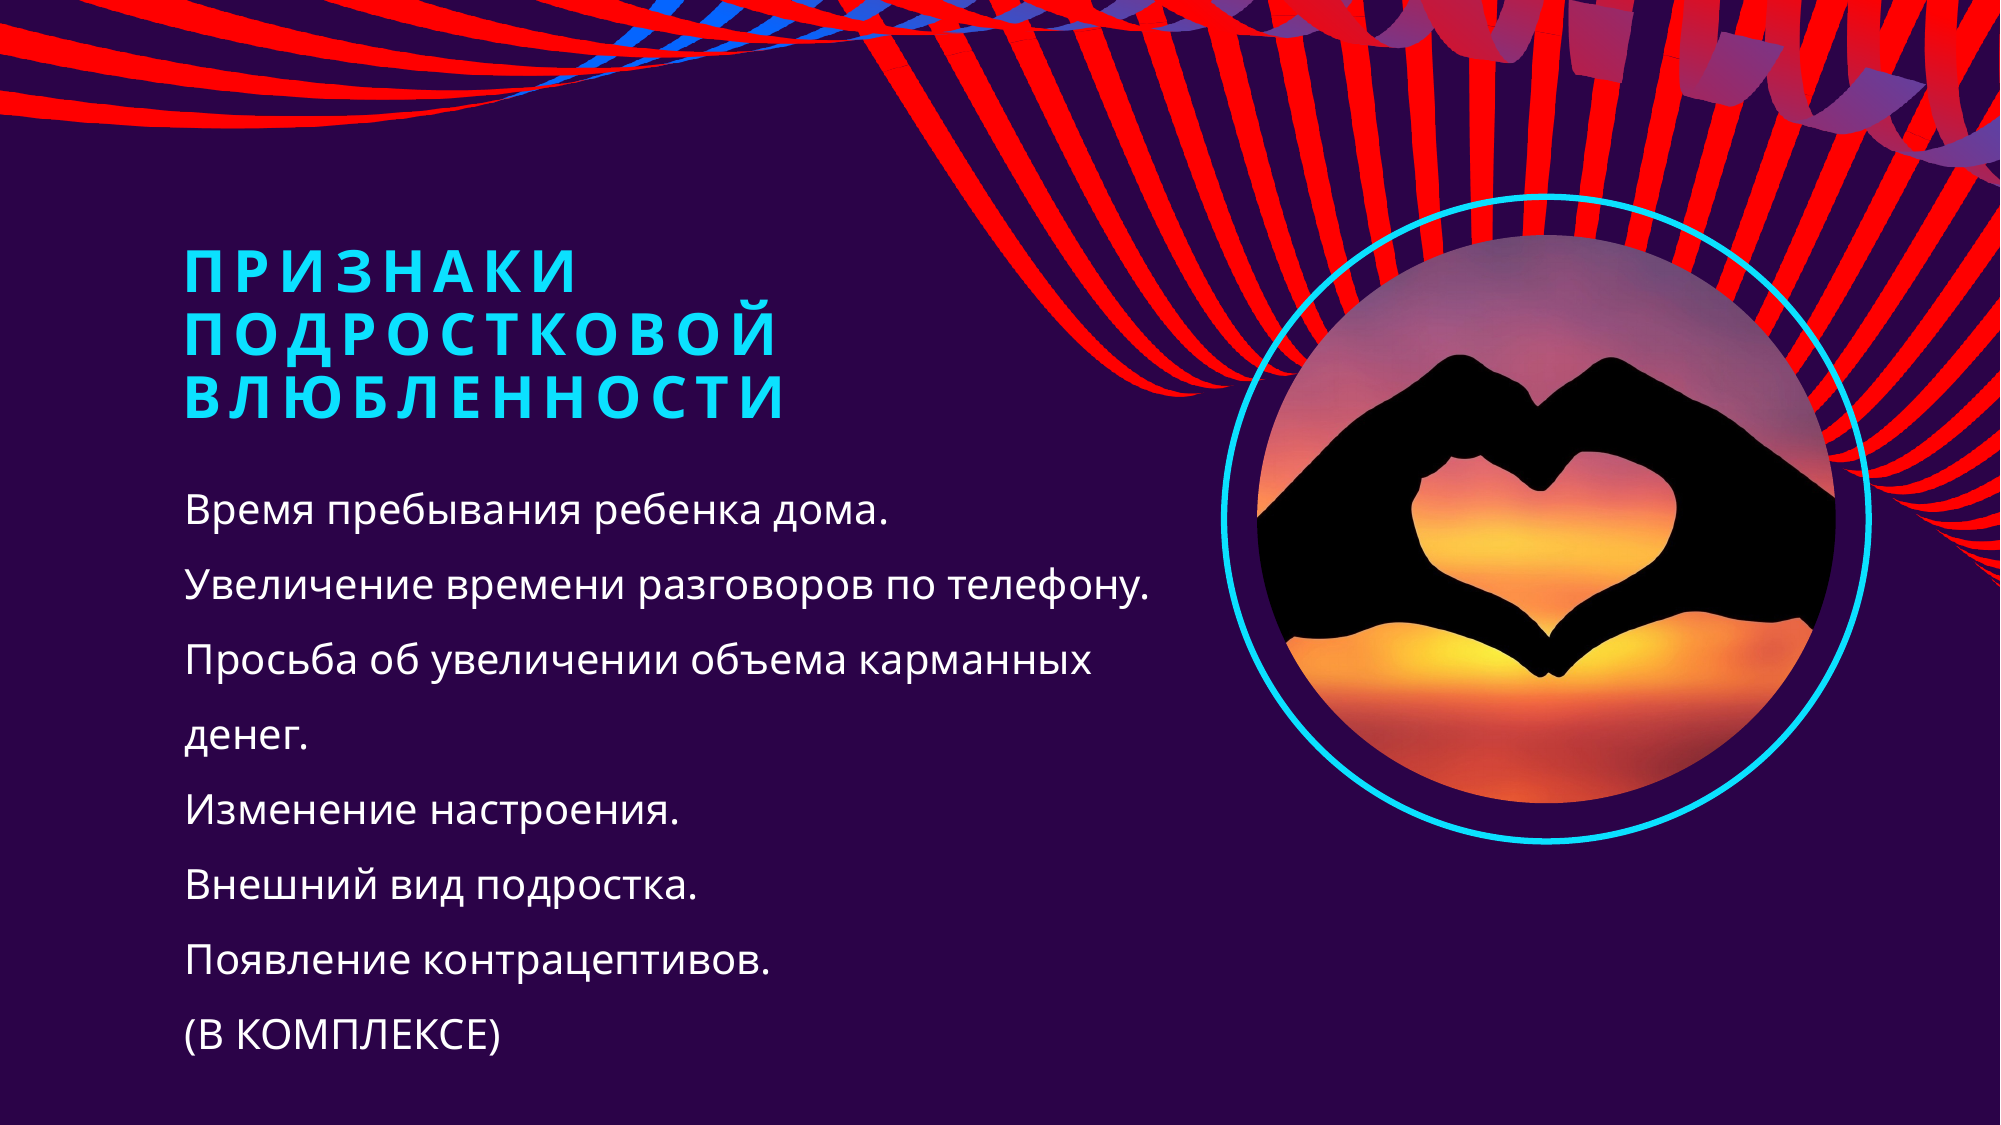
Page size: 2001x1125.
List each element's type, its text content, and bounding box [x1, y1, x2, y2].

picture [0, 0, 2000, 1125]
title ПРИЗНАКИ подростковой влюбленности [167, 235, 919, 451]
list Время пребывания ребенка дома. Увеличение времени разговоров по телефону. Просьба об увеличении объема карманных денег. Изменение настроения. Внешний вид подростка. Появление контрацептивов. (В КОМПЛЕКСЕ) [169, 450, 1204, 922]
